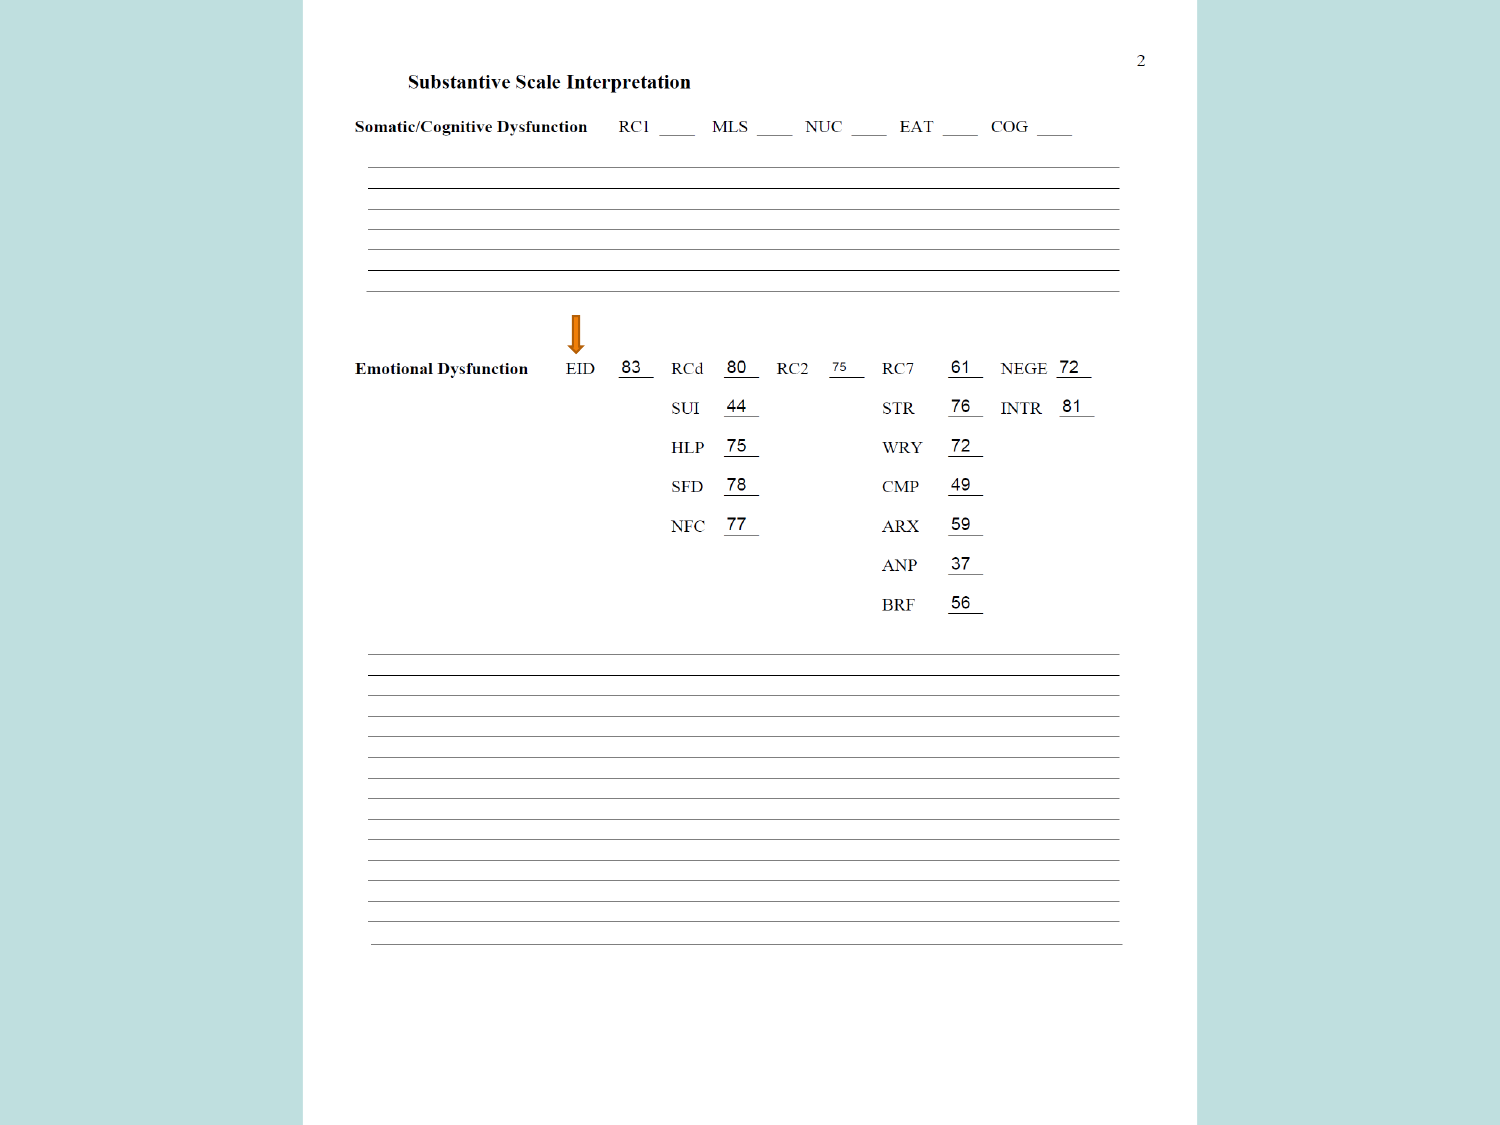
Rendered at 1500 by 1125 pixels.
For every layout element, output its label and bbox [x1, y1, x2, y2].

picture [302, 0, 1198, 1125]
